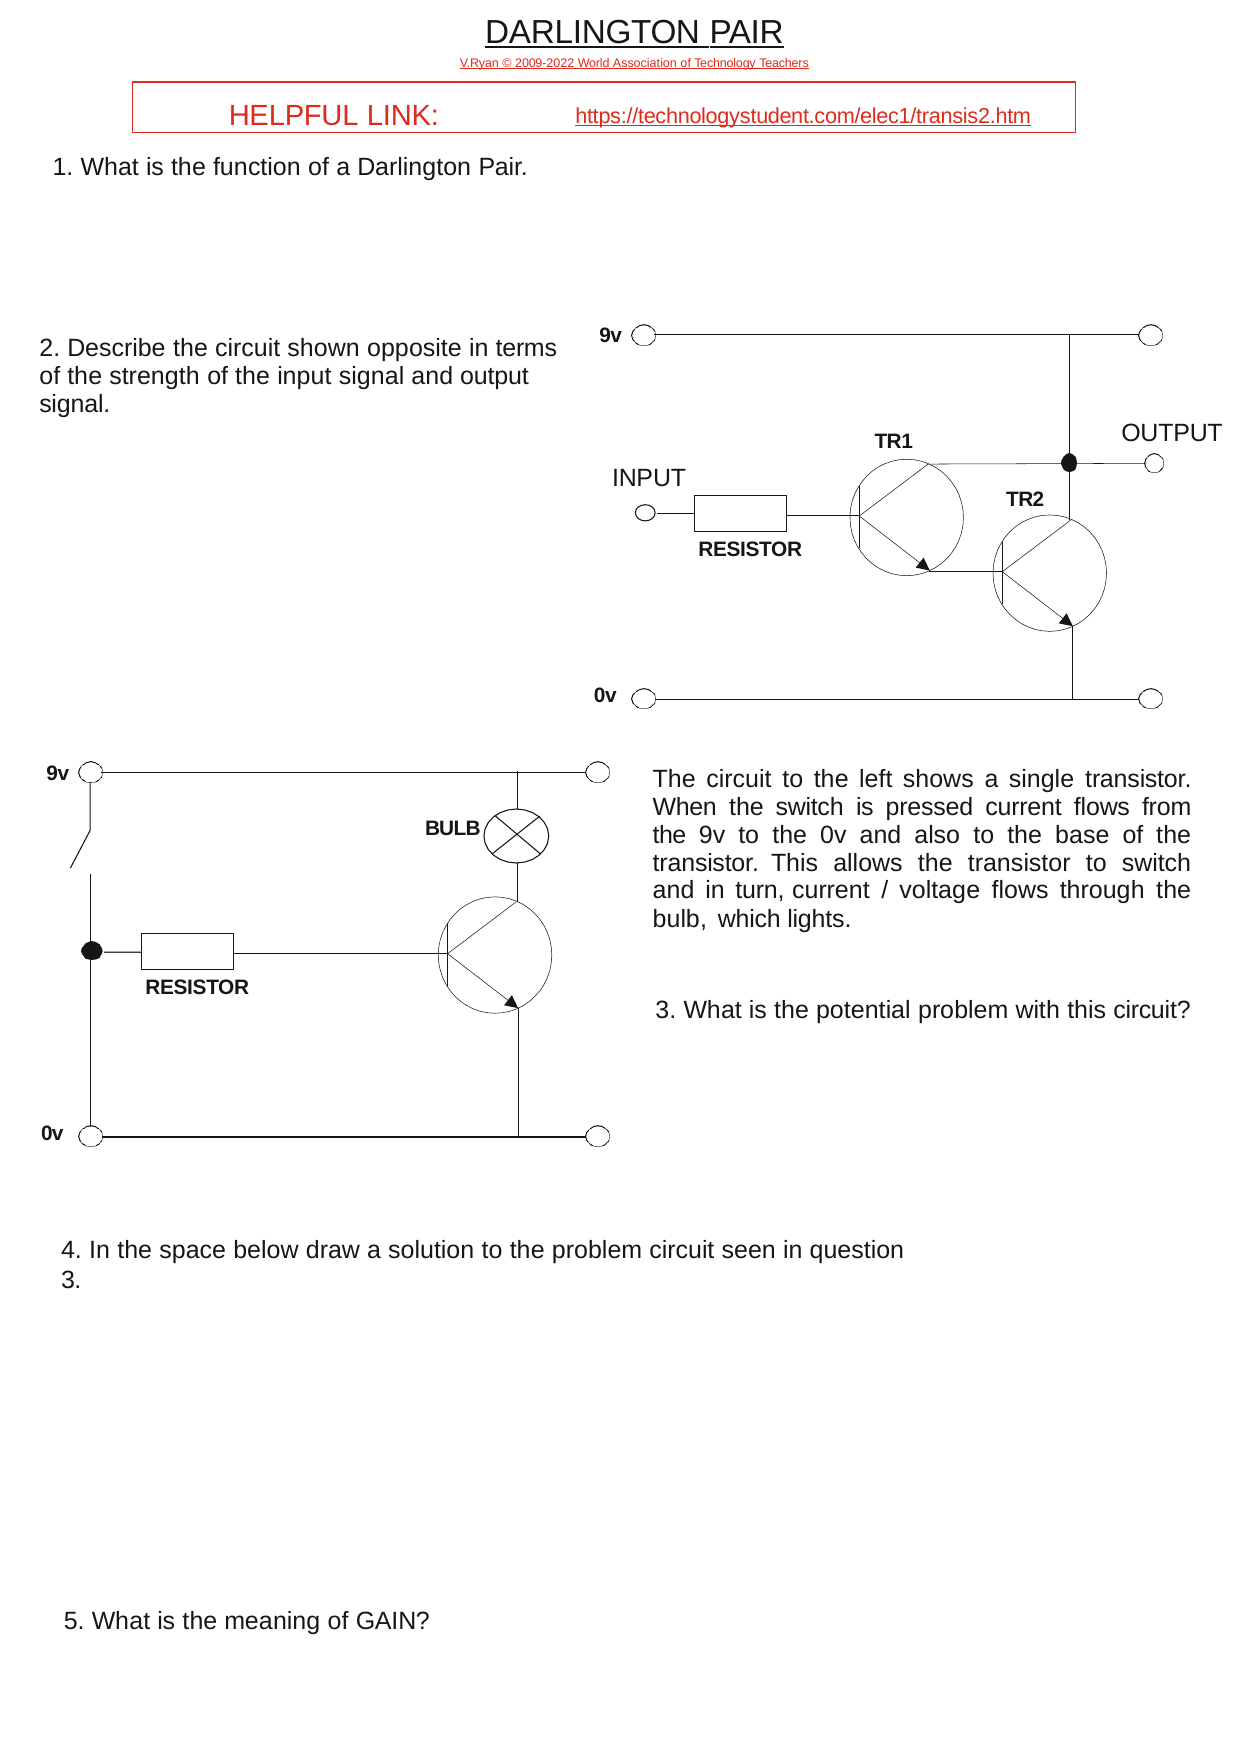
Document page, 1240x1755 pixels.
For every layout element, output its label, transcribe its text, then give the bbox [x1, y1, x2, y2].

text_box HELPFUL LINK: https://technologystudent.com/elec1/transis2.htm [132, 82, 1076, 133]
text_box OUTPUT [1168, 414, 1227, 447]
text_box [78, 761, 610, 1147]
text_box INPUT [609, 459, 625, 492]
text_box The circuit to the left shows a single transistor. When the switch is pressed current flows from the 9v to the 0v and also to the base of the transistor. This allows the transistor to switch and in turn, current / voltage flows through the bulb, which lights. [650, 759, 1193, 932]
text_box 3. What is the potential problem with this circuit? [653, 991, 1193, 1024]
text_box 1. What is the function of a Darlington Pair. [50, 148, 529, 181]
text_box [630, 324, 1164, 710]
text_box 5. What is the meaning of GAIN? [61, 1602, 432, 1635]
text_box 9v [597, 319, 624, 347]
text_box DARLINGTON PAIR V.Ryan © 2009-2022 World Association of Technology Teachers [459, 0, 817, 70]
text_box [69, 780, 550, 1128]
text_box 0v [591, 679, 619, 707]
text_box 4. In the space below draw a solution to the problem circuit seen in question 3. [59, 1231, 931, 1294]
text_box 9v [44, 757, 71, 785]
text_box 2. Describe the circuit shown opposite in terms of the strength of the input signal and output signal. [37, 328, 559, 418]
text_box 0v [39, 1117, 66, 1145]
